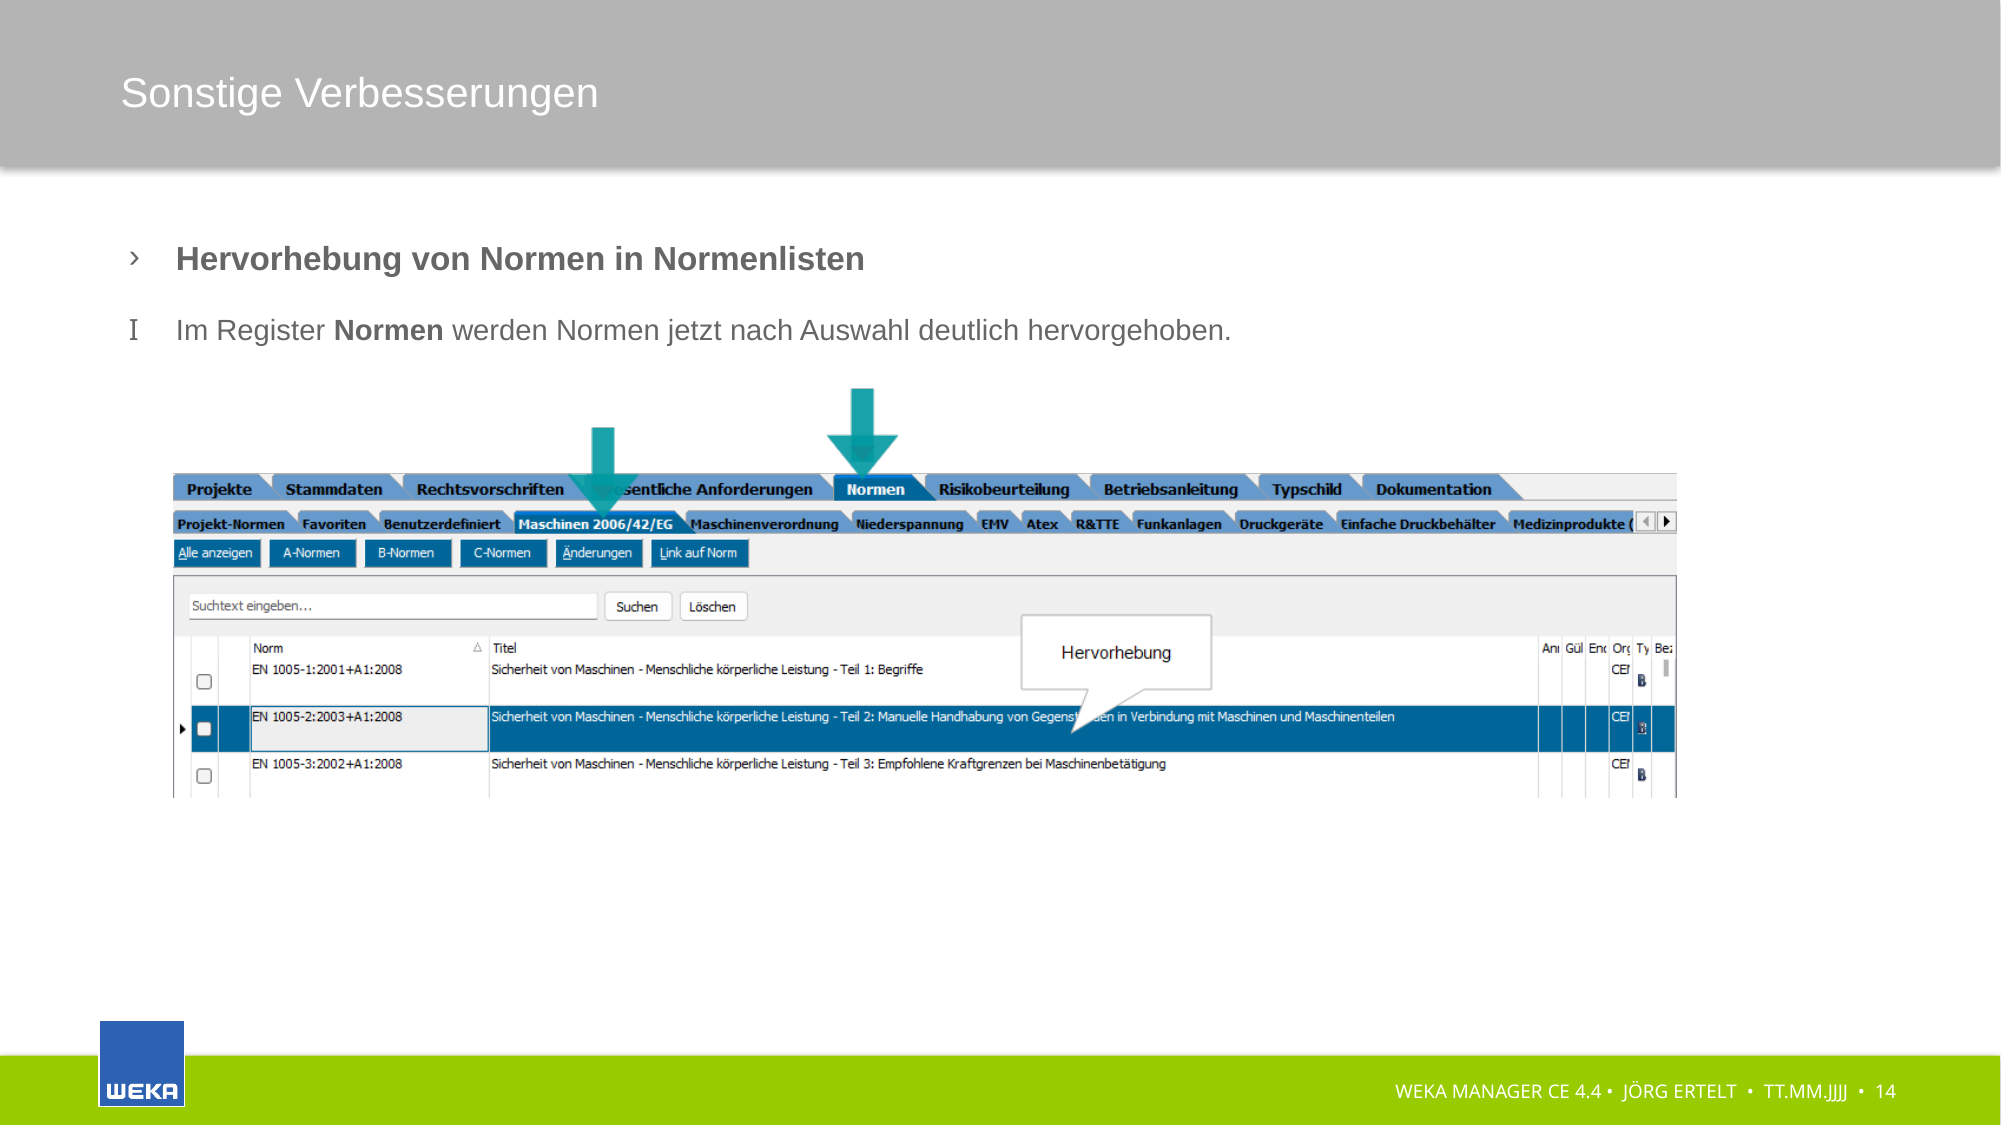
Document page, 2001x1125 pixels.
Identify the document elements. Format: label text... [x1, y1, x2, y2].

picture [172, 377, 1677, 799]
picture [100, 1021, 184, 1106]
text_box Hervorhebung von Normen in Normenlisten Im Register Normen werden Normen jetzt nach Auswahl deutlich hervorgehoben. [114, 229, 1898, 529]
title Sonstige Verbesserungen [105, 45, 1456, 138]
